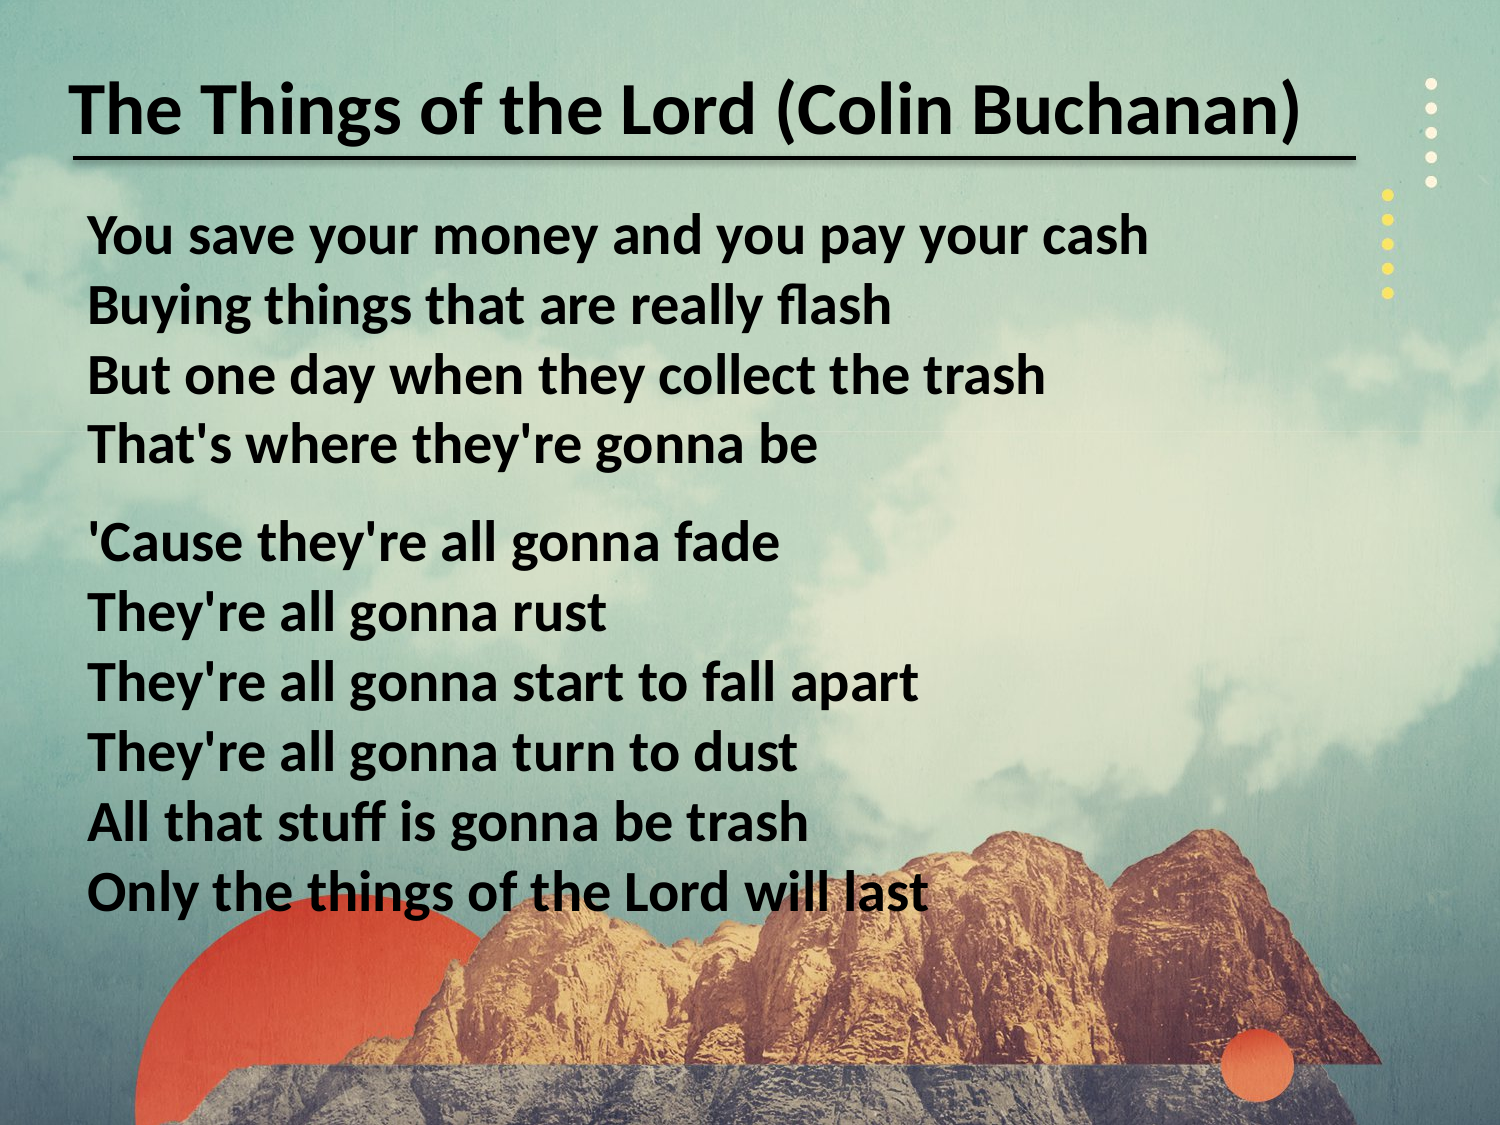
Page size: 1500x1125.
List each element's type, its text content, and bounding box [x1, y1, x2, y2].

picture [0, 0, 1500, 1125]
text_box The Things of the Lord (Colin Buchanan) [53, 52, 1438, 157]
text_box You save your money and you pay your cash Buying things that are really flash But one day when they collect the trash That's where they're gonna be 'Cause they're all gonna fade They're all gonna rust They're all gonna start to fall apart They're all gonna turn to dust All that stuff is gonna be trash Only the things of the Lord will last [72, 188, 1399, 931]
